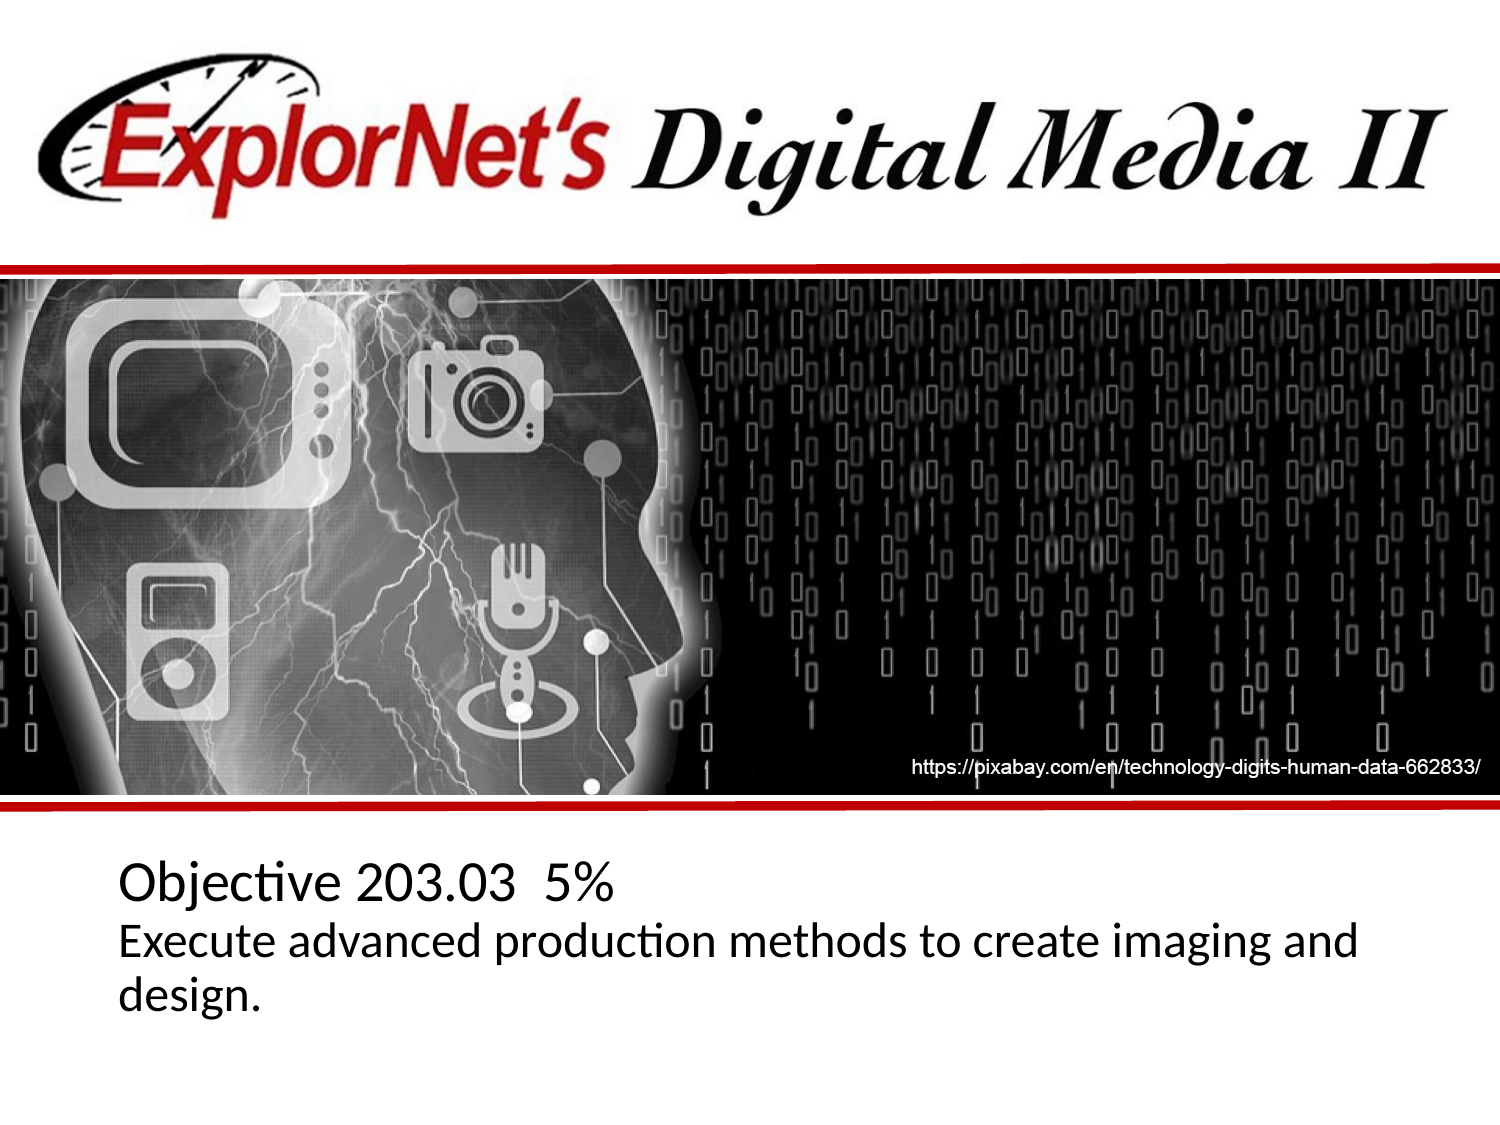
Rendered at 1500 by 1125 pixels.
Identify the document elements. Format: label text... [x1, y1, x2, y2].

picture [31, 46, 1500, 263]
picture [0, 279, 1500, 795]
title Objective 203.03 5% Execute advanced production methods to create imaging and design. [103, 832, 1399, 1030]
